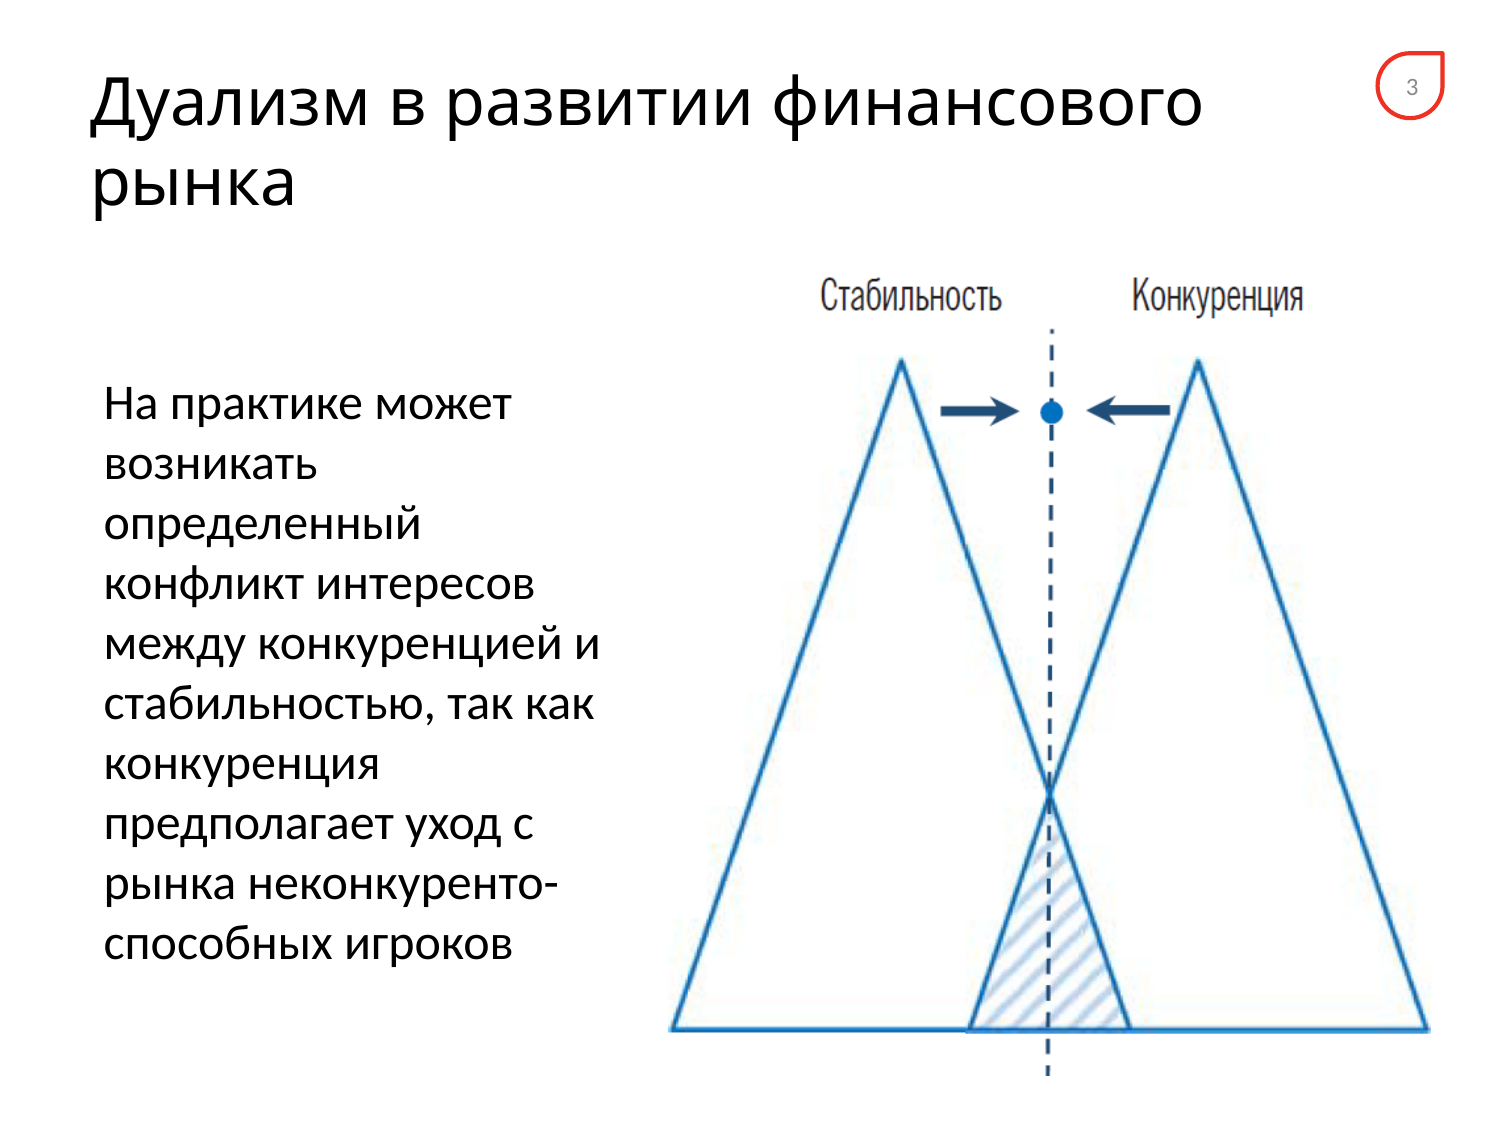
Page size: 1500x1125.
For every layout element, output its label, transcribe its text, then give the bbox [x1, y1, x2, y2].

text_box 3 [1364, 55, 1434, 116]
picture [584, 254, 1500, 1076]
title Дуализм в развитии финансового рынка [75, 45, 1425, 233]
list На практике может возникать определенный конфликт интересов между конкуренцией и стабильностью, так как конкуренция предполагает уход с рынка неконкуренто-способных игроков [88, 361, 632, 1106]
text_box [1394, 51, 1445, 111]
text_box [1393, 116, 1427, 121]
